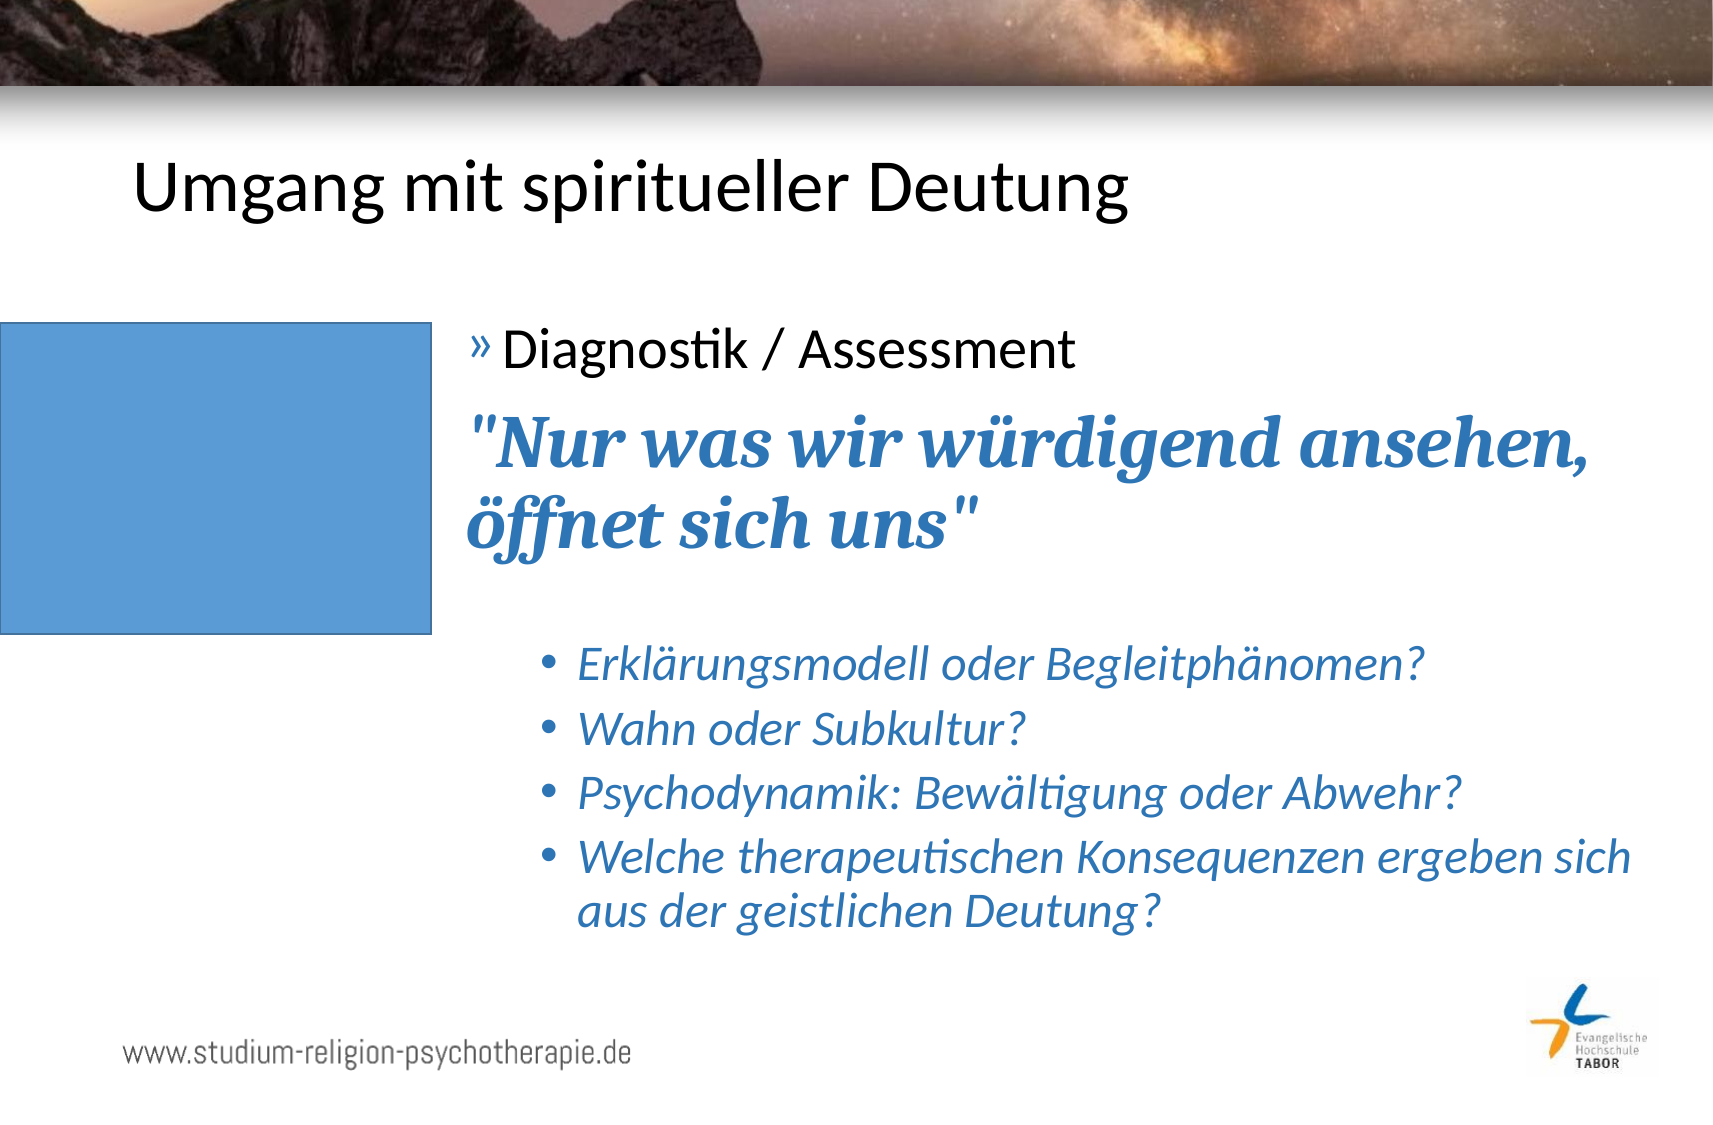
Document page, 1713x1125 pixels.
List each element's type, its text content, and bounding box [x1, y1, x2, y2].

picture [0, 0, 1713, 86]
text_box [0, 322, 432, 635]
picture [117, 1034, 635, 1074]
title Umgang mit spiritueller Deutung [117, 125, 1661, 249]
list Diagnostik / Assessment "Nur was wir würdigend ansehen, öffnet sich uns" Erklärungsmodell oder Begleitphänomen? Wahn oder Subkultur? Psychodynamik: Bewältigung oder Abwehr? Welche therapeutischen Konsequenzen ergeben sich aus der geistlichen Deutung? [450, 311, 1676, 1014]
picture [1526, 1014, 1659, 1077]
